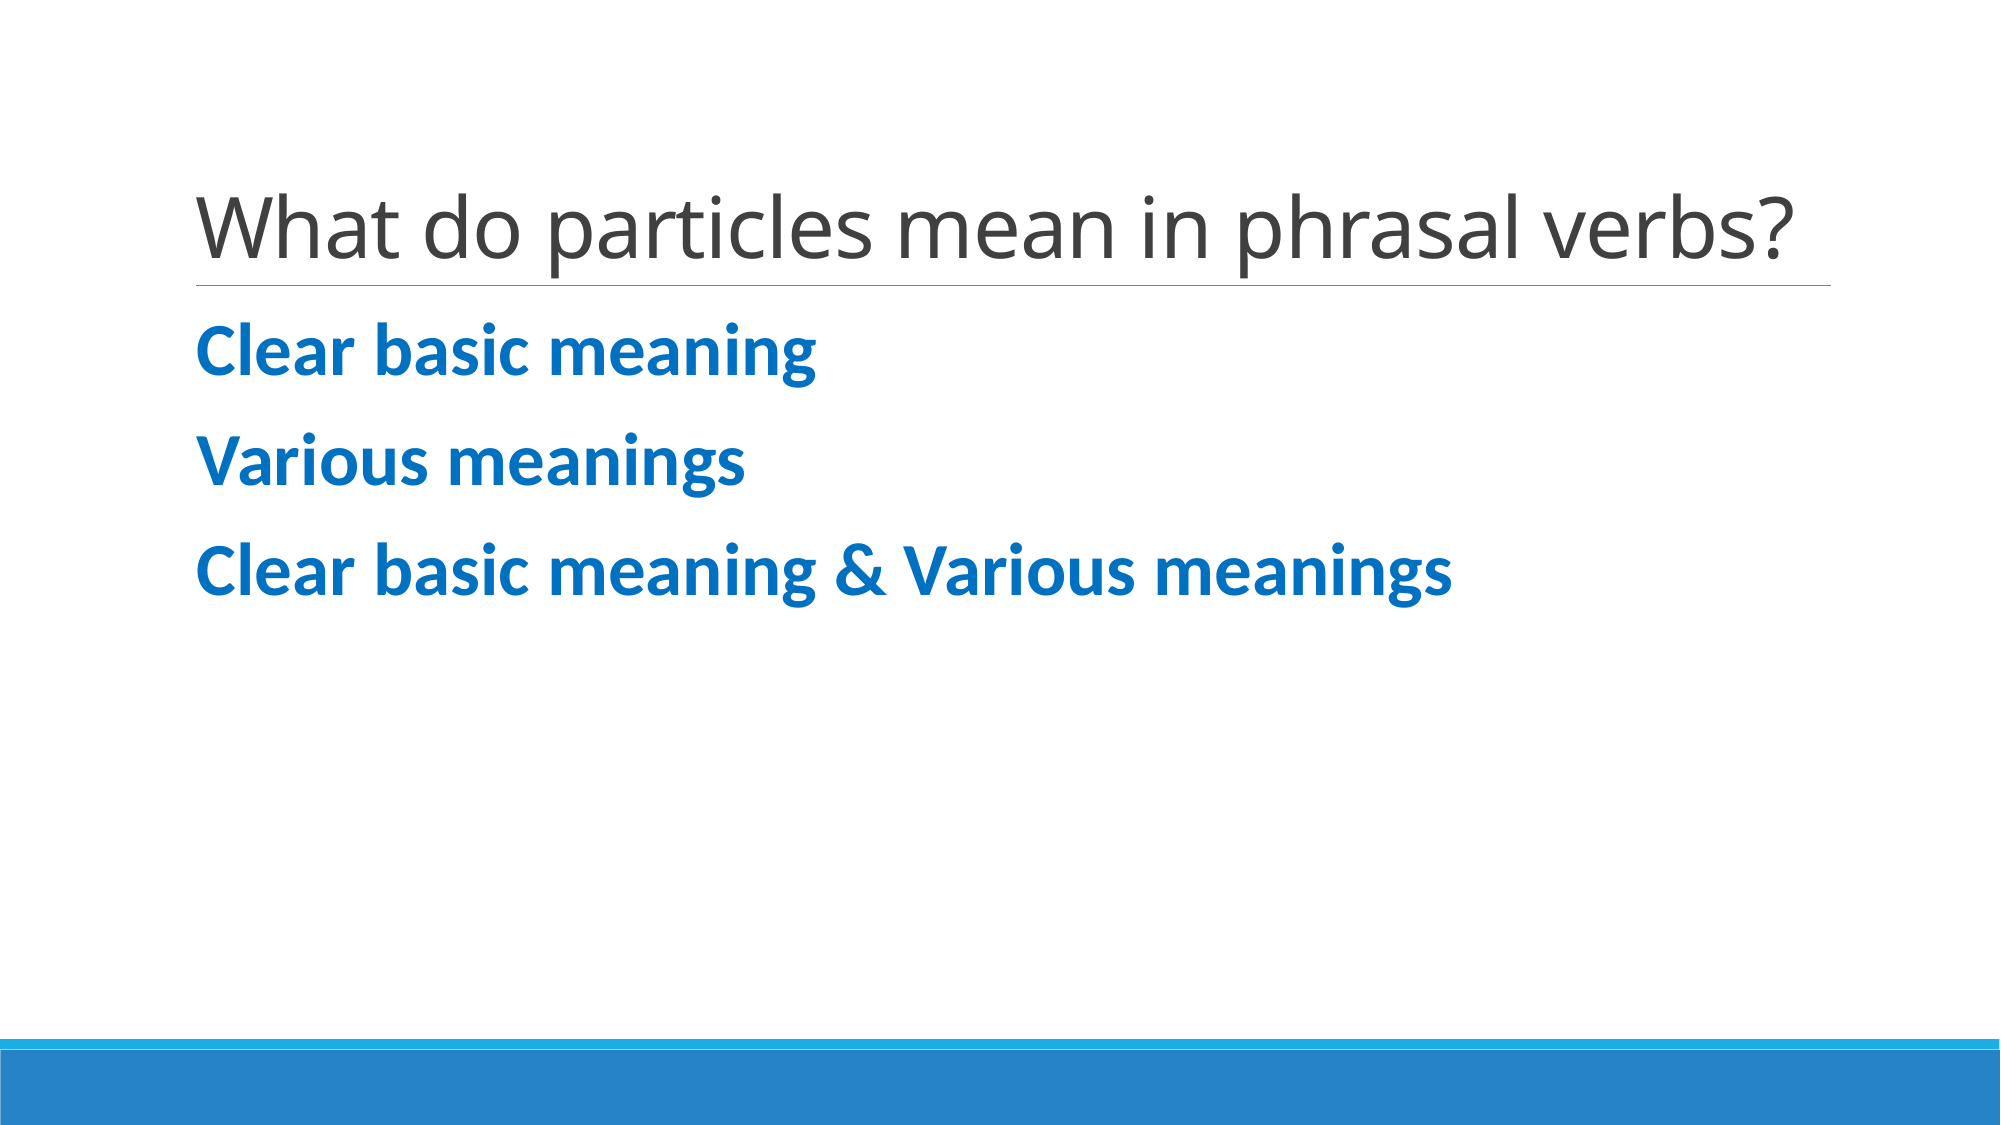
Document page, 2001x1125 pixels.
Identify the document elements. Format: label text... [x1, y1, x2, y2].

list Clear basic meaning Various meanings Clear basic meaning & Various meanings [180, 302, 1830, 963]
title What do particles mean in phrasal verbs? [180, 120, 1830, 302]
